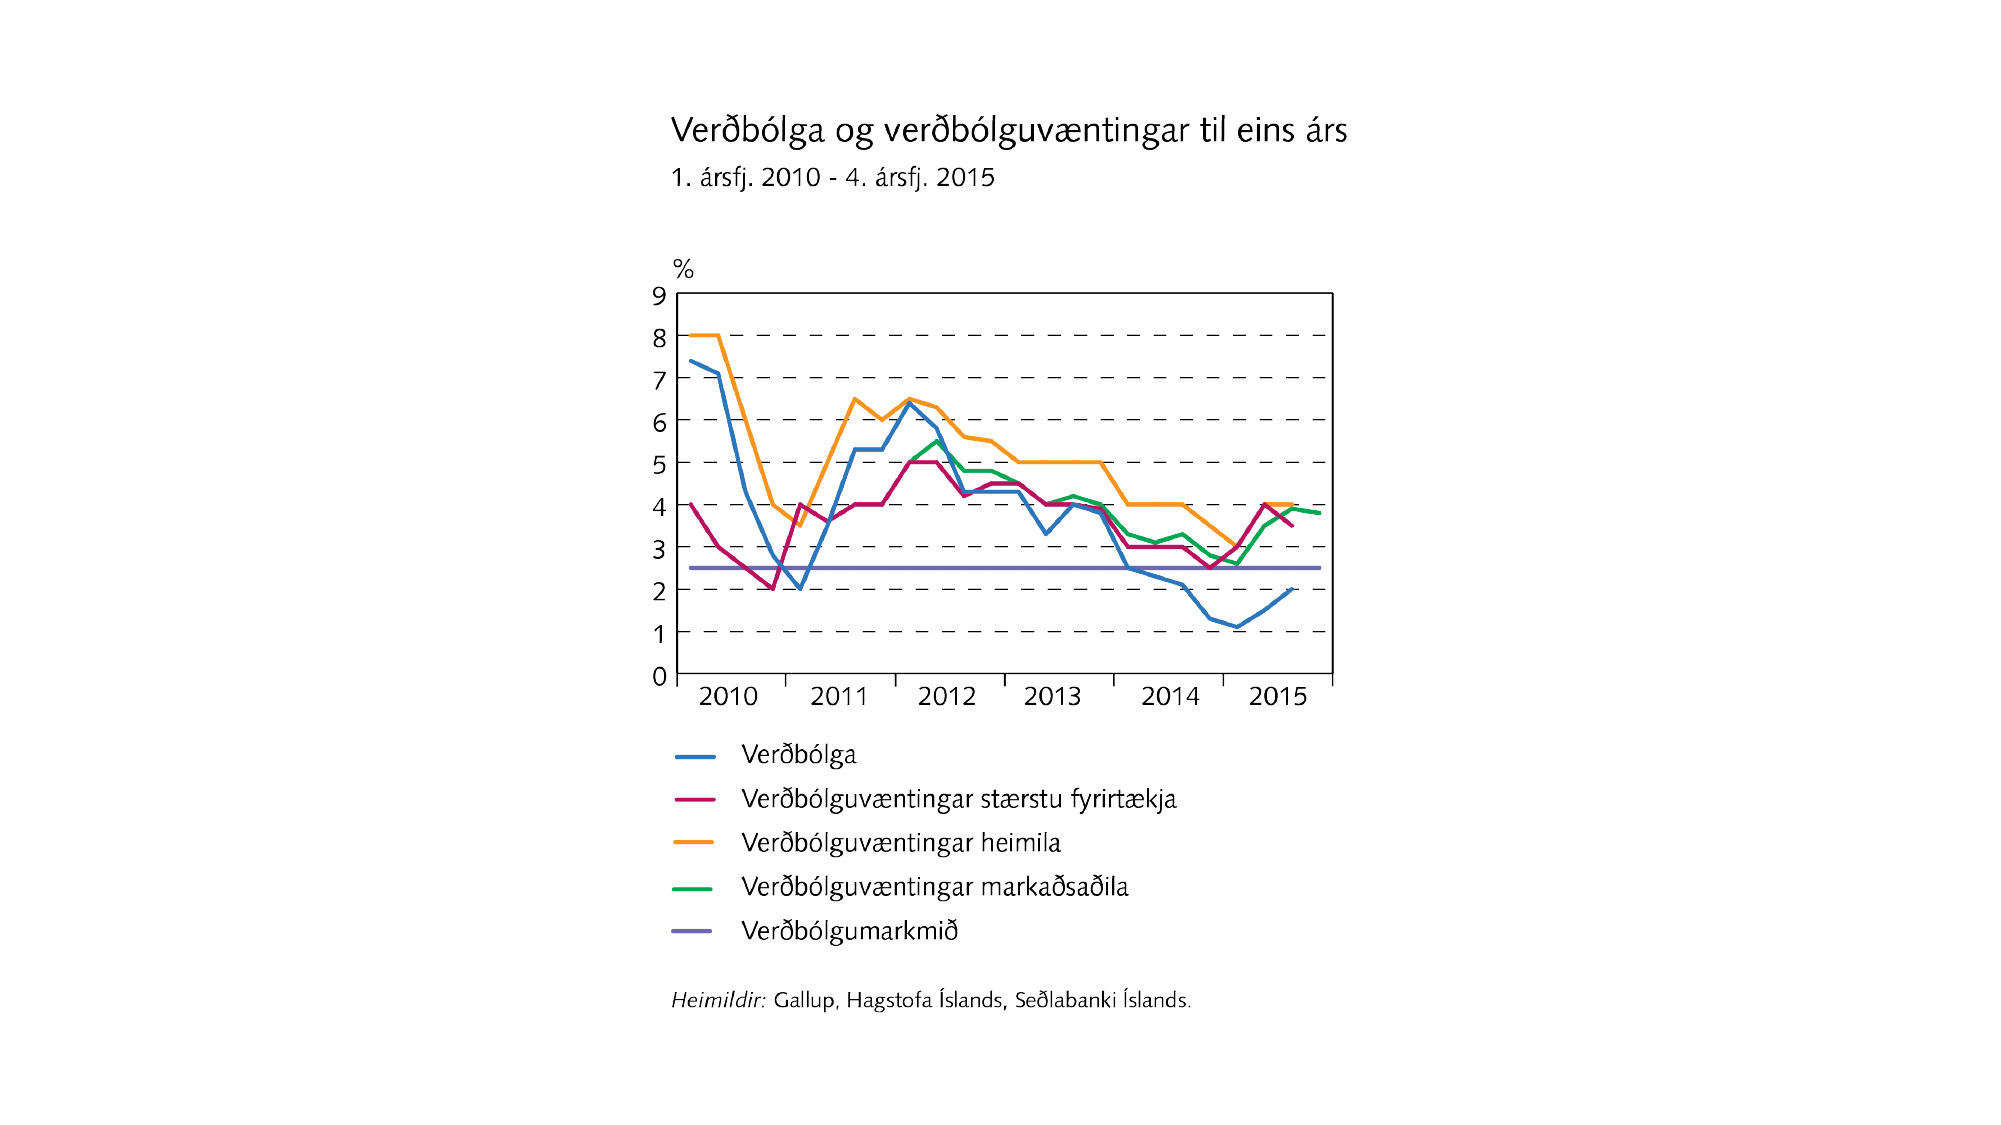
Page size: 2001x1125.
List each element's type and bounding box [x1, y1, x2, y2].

picture [652, 112, 1348, 1013]
